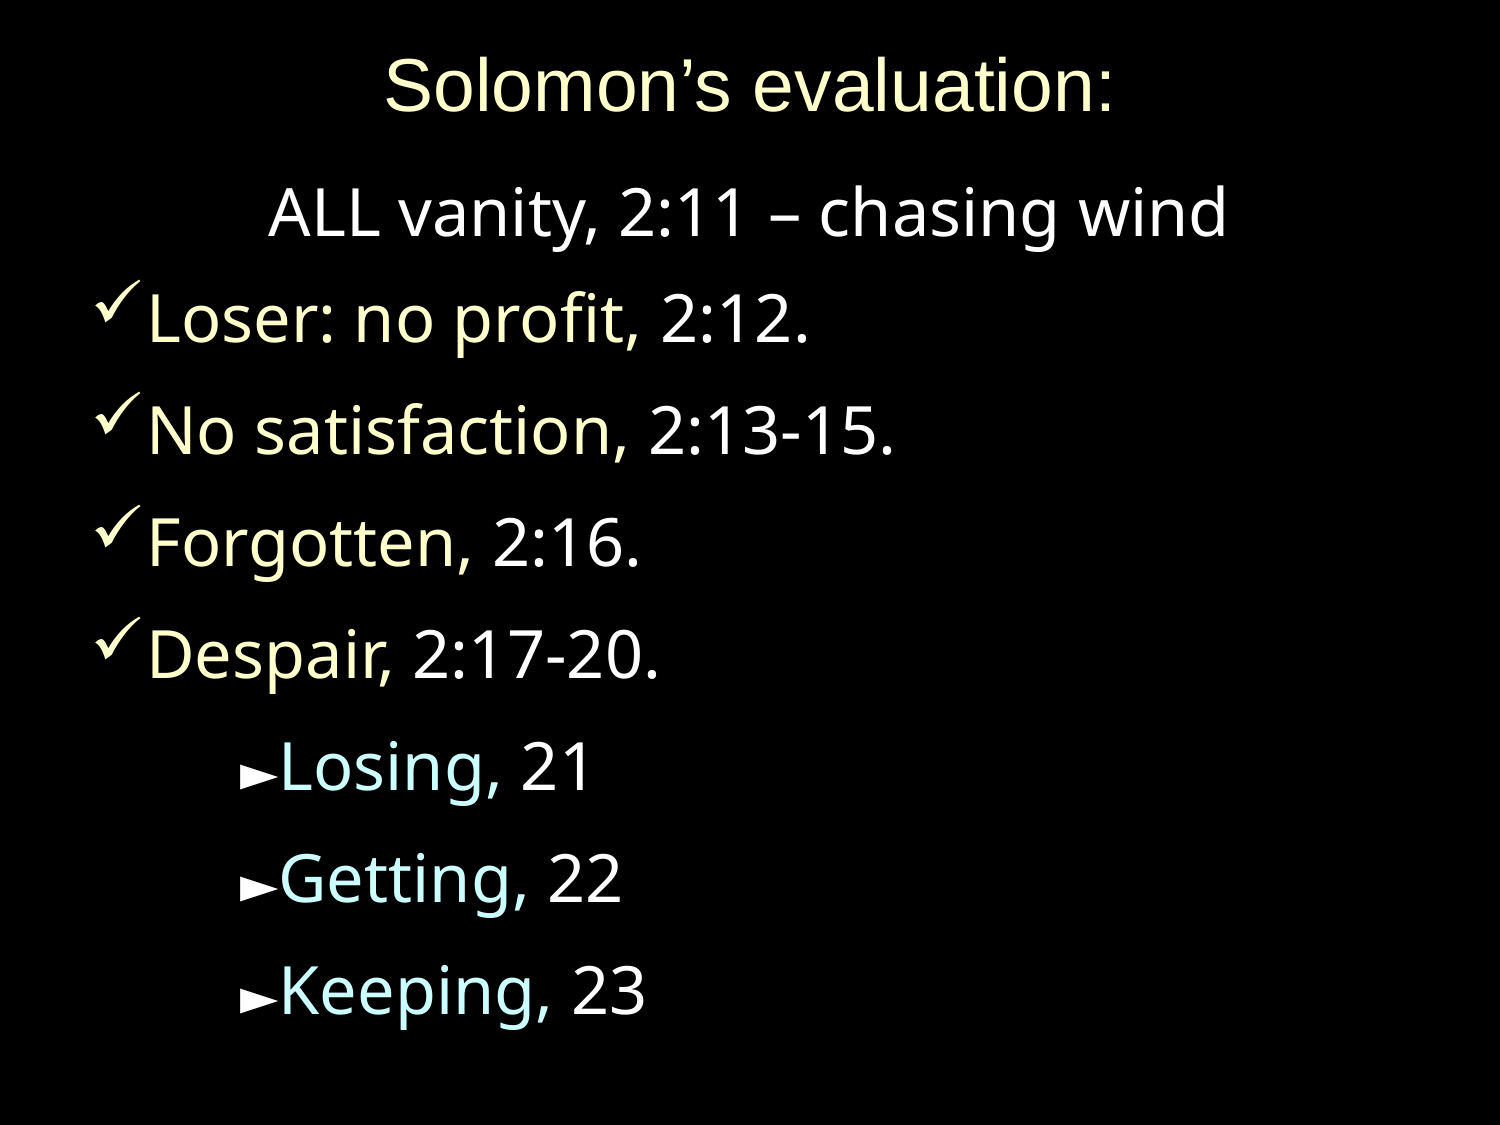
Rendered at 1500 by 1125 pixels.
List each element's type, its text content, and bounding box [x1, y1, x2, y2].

title Solomon’s evaluation: [75, 12, 1425, 150]
list ALL vanity, 2:11 – chasing wind Loser: no profit, 2:12. No satisfaction, 2:13-15. Forgotten, 2:16. Despair, 2:17-20. ►Losing, 21 ►Getting, 22 ►Keeping, 23 [75, 162, 1425, 1075]
